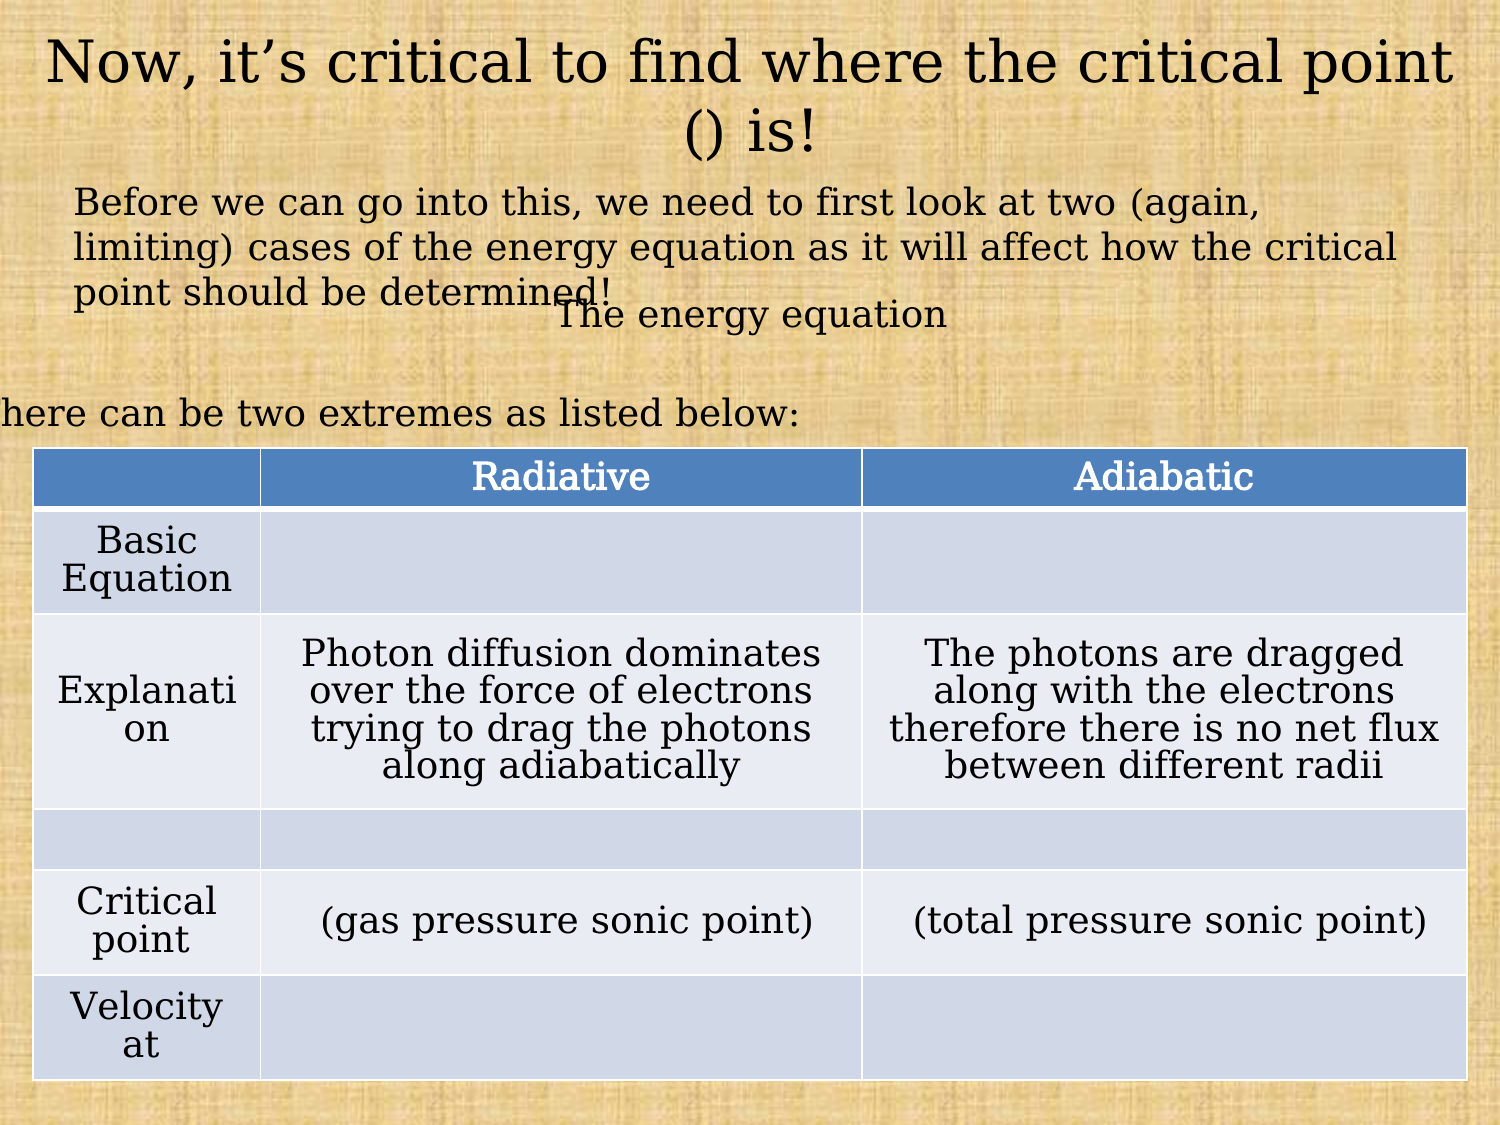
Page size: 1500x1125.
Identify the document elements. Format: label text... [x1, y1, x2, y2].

text_box Before we can go into this, we need to first look at two (again, limiting) cases of the energy equation as it will affect how the critical point should be determined! [58, 170, 1442, 321]
picture [0, 0, 1500, 1125]
text_box There can be two extremes as listed below: [0, 382, 817, 442]
